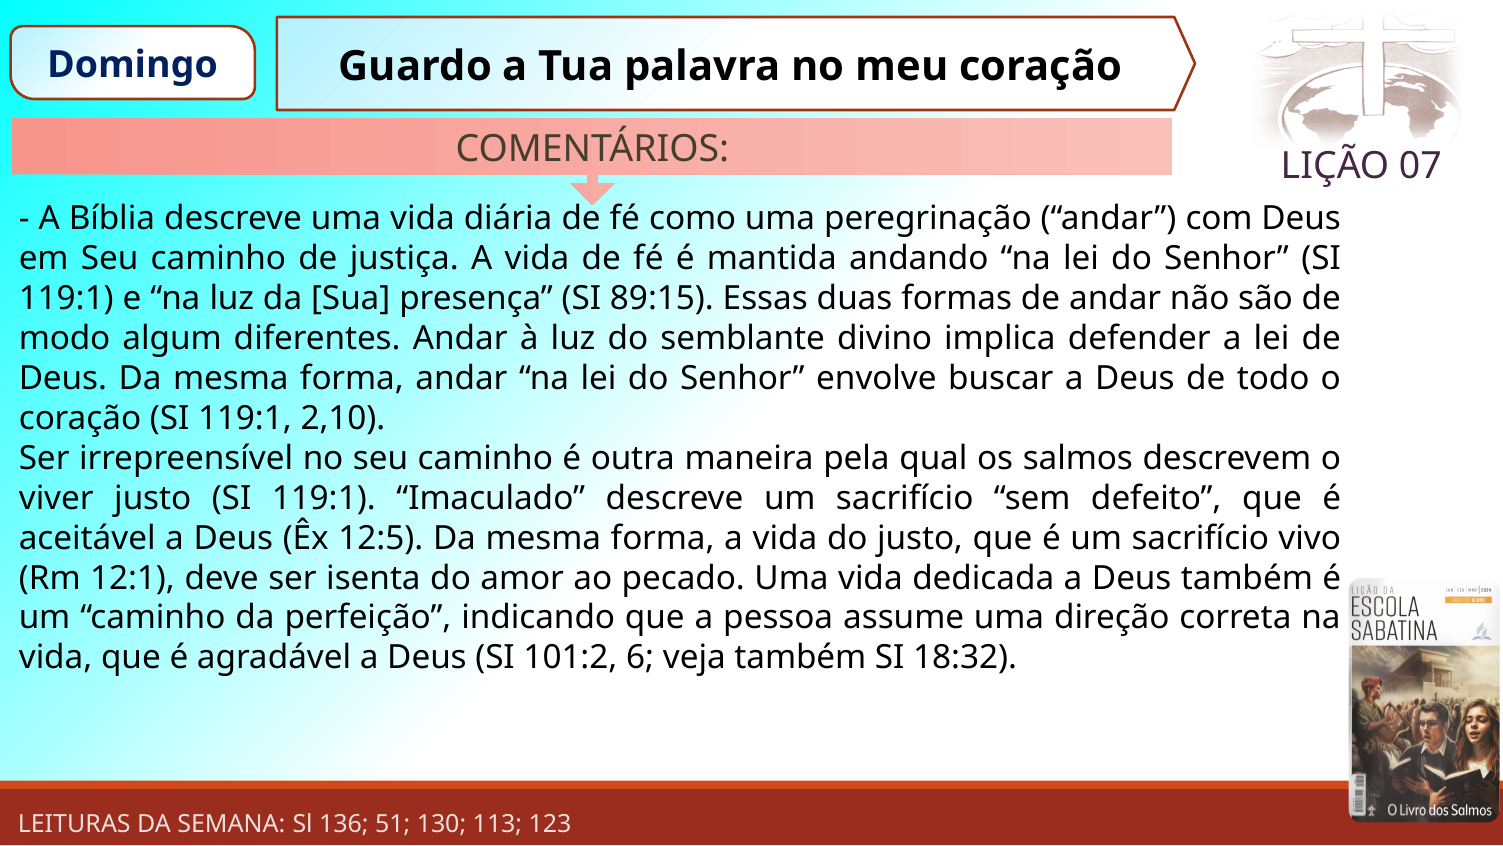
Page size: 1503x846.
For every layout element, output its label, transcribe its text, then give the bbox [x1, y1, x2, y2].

text_box COMENTÁRIOS: [10, 116, 1174, 207]
picture [1250, 8, 1467, 151]
text_box LEITURAS DA SEMANA: Sl 136; 51; 130; 113; 123 [3, 799, 1421, 845]
text_box - A Bíblia descreve uma vida diária de fé como uma peregrinação (“andar”) com Deus em Seu caminho de justiça. A vida de fé é mantida andando “na lei do Senhor” (SI 119:1) e “na luz da [Sua] presença” (SI 89:15). Essas duas formas de andar não são de modo algum diferentes. Andar à luz do semblante divino implica defender a lei de Deus. Da mesma forma, andar “na lei do Senhor” envolve buscar a Deus de todo o coração (SI 119:1, 2,10). Ser irrepreensível no seu caminho é outra maneira pela qual os salmos descrevem o viver justo (SI 119:1). “Imaculado” descreve um sacrifício “sem defeito”, que é aceitável a Deus (Êx 12:5). Da mesma forma, a vida do justo, que é um sacrifício vivo (Rm 12:1), deve ser isenta do amor ao pecado. Uma vida dedicada a Deus também é um “caminho da perfeição”, indicando que a pessoa assume uma direção correta na vida, que é agradável a Deus (SI 101:2, 6; veja também SI 18:32). [4, 189, 1358, 683]
picture [1348, 577, 1501, 823]
text_box Domingo [9, 24, 257, 101]
text_box LIÇÃO 07 [1265, 161, 1458, 194]
text_box Guardo a Tua palavra no meu coração [275, 15, 1197, 112]
